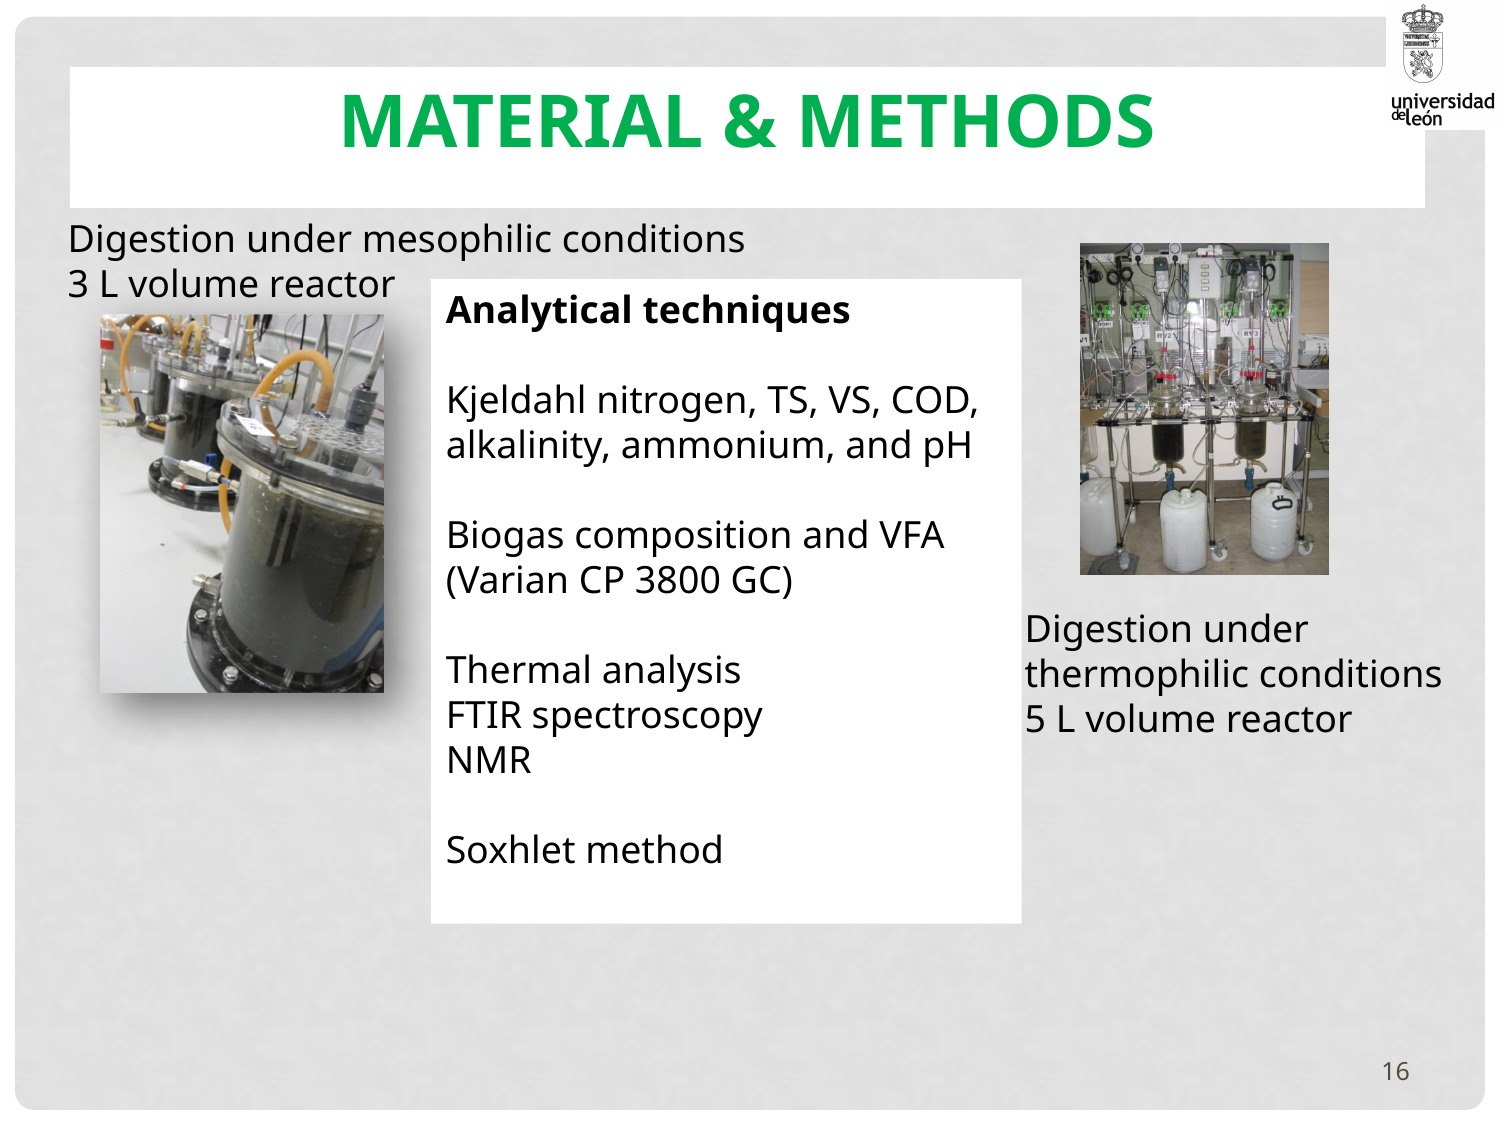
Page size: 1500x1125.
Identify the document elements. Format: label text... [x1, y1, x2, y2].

picture [1385, 0, 1500, 131]
picture [52, 315, 432, 693]
text_box Analytical techniques Kjeldahl nitrogen, TS, VS, COD, alkalinity, ammonium, and pH Biogas composition and VFA (Varian CP 3800 GC) Thermal analysis FTIR spectroscopy NMR Soxhlet method [431, 278, 1022, 924]
text_box Material & methods [69, 66, 1425, 208]
slide_number 16 [1074, 1042, 1425, 1103]
text_box Digestion under thermophilic conditions 5 L volume reactor [1022, 597, 1500, 748]
picture [1080, 243, 1330, 575]
text_box Digestion under mesophilic conditions 3 L volume reactor [53, 208, 916, 313]
